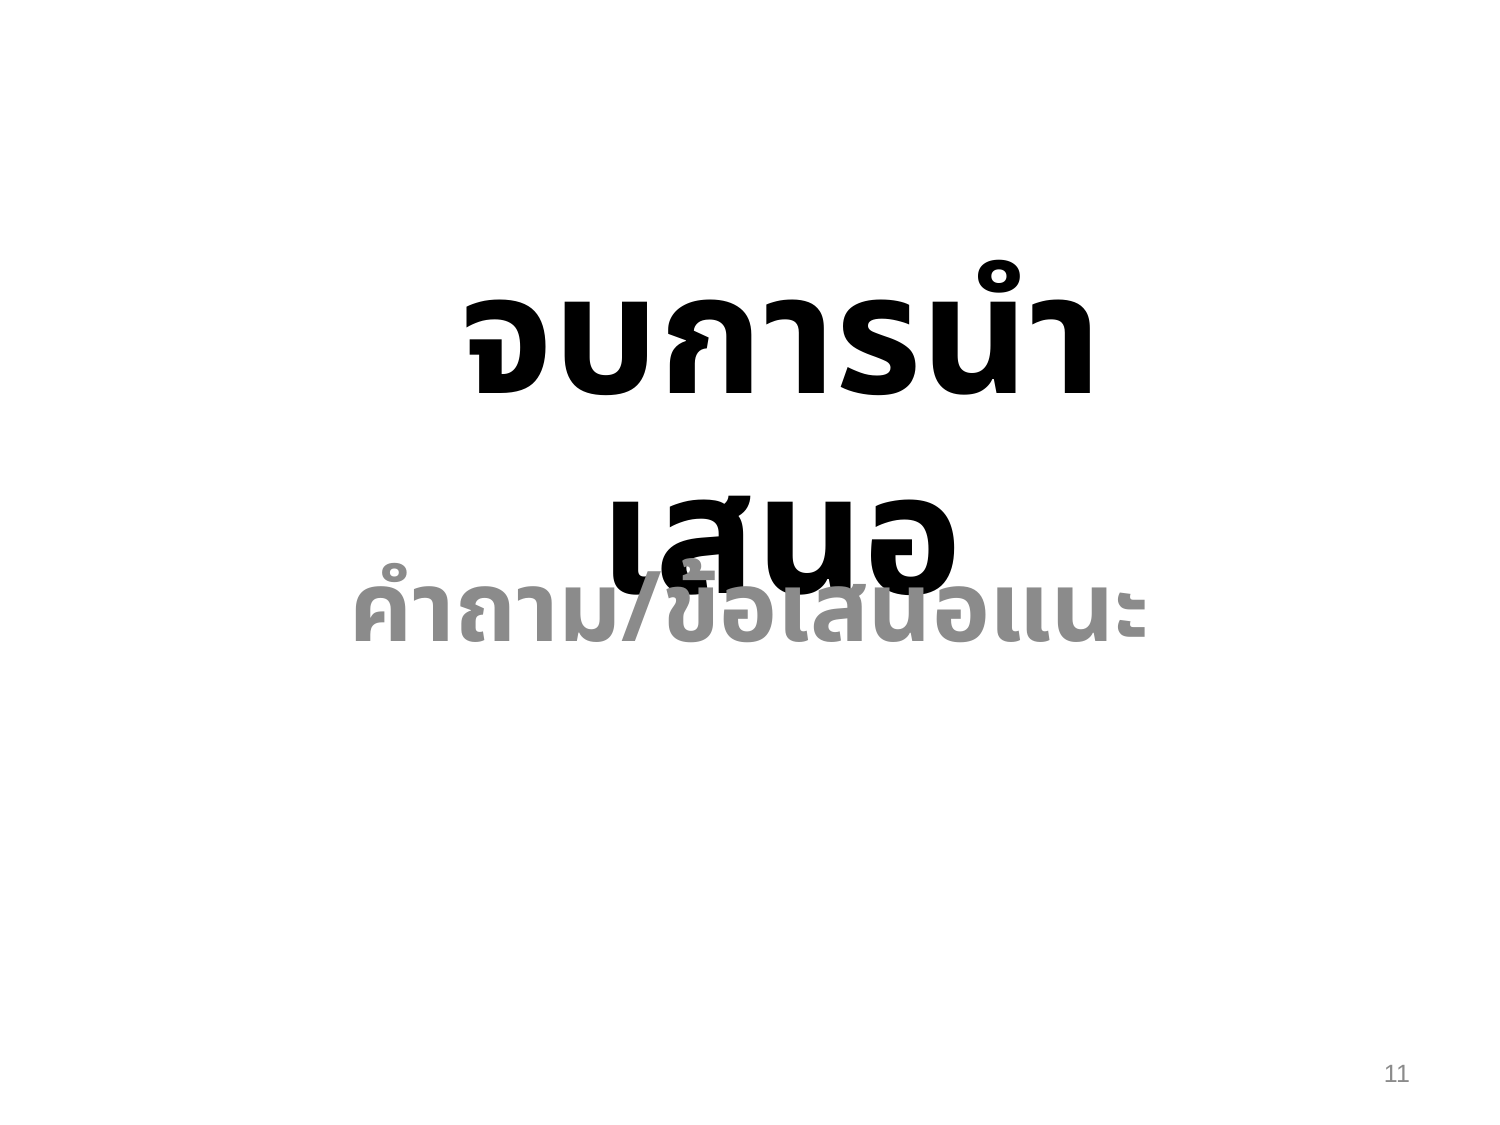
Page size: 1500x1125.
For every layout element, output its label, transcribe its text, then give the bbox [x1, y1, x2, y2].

title จบการนำเสนอ [312, 315, 1250, 538]
subtitle คำถาม/ข้อเสนอแนะ [312, 549, 1238, 715]
slide_number 11 [1074, 1042, 1425, 1103]
